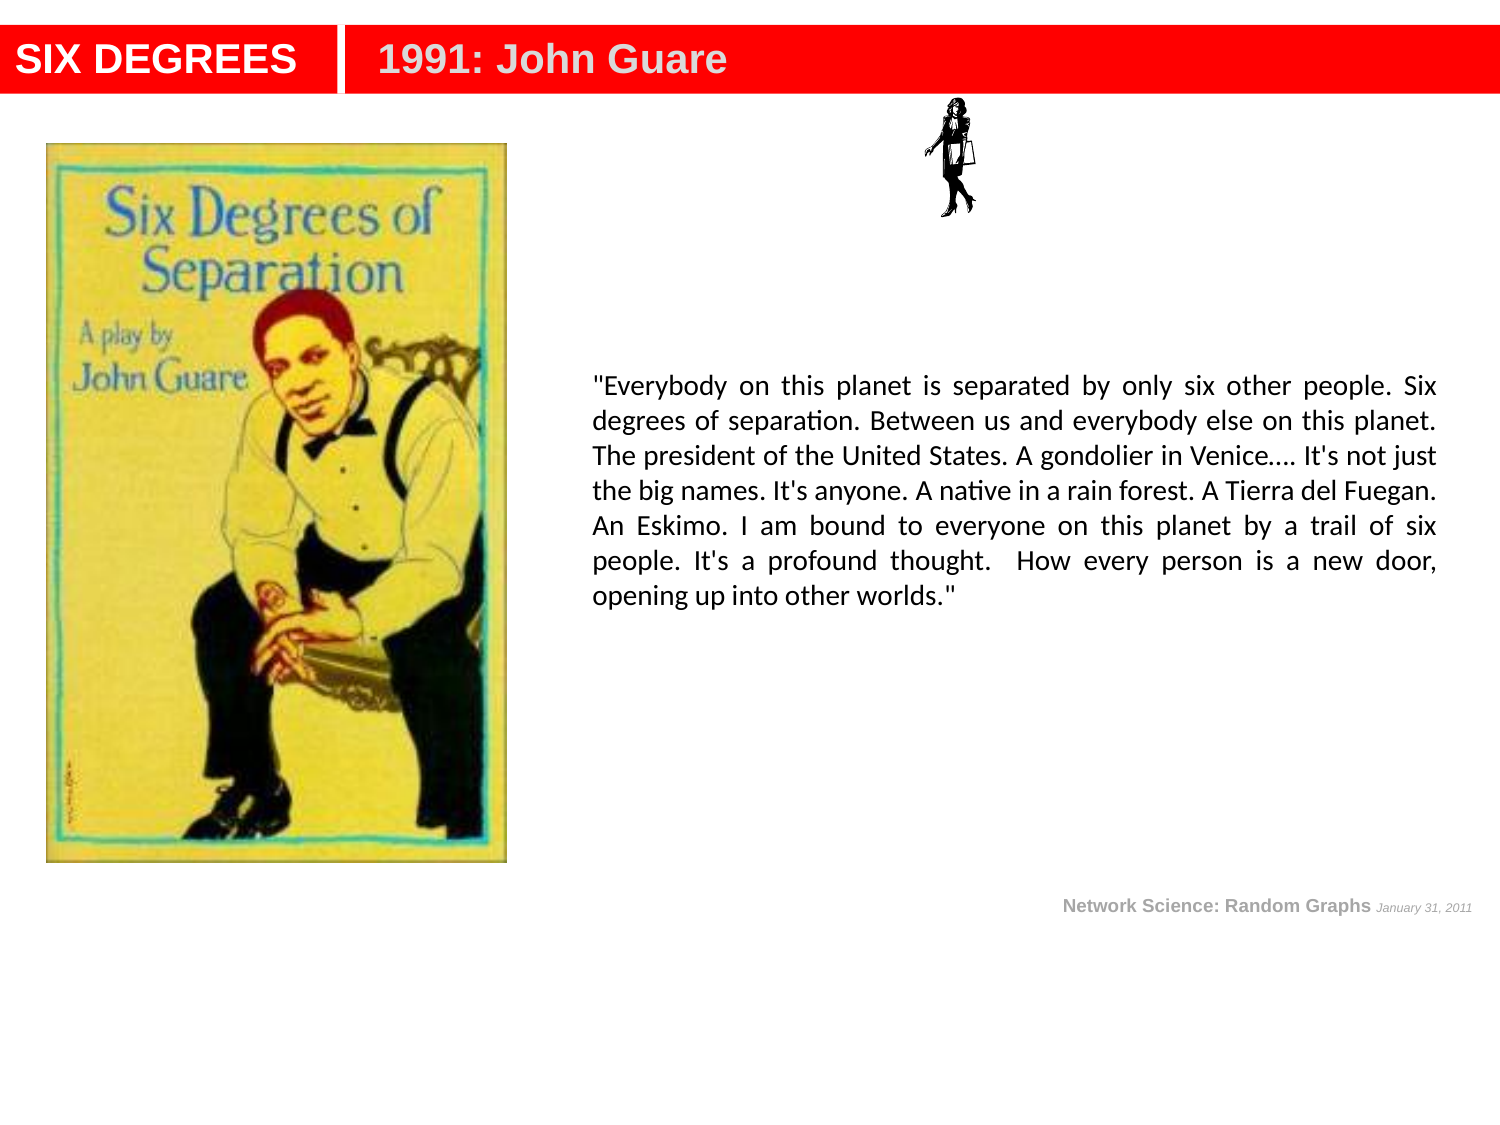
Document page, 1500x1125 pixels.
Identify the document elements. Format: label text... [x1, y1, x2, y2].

picture [46, 143, 507, 864]
text_box [337, 24, 345, 94]
text_box "Everybody on this planet is separated by only six other people. Six degrees of separation. Between us and everybody else on this planet. The president of the United States. A gondolier in Venice…. It's not just the big names. It's anyone. A native in a rain forest. A Tierra del Fuegan. An Eskimo. I am bound to everyone on this planet by a trail of six people. It's a profound thought. How every person is a new door, opening up into other worlds." [577, 359, 1453, 619]
text_box SIX DEGREES 1991: John Guare [345, 24, 1500, 94]
picture [924, 96, 977, 218]
text_box Network Science: Random Graphs January 31, 2011 [1045, 885, 1488, 924]
text_box SIX DEGREES 1991: John Guare [0, 24, 337, 94]
